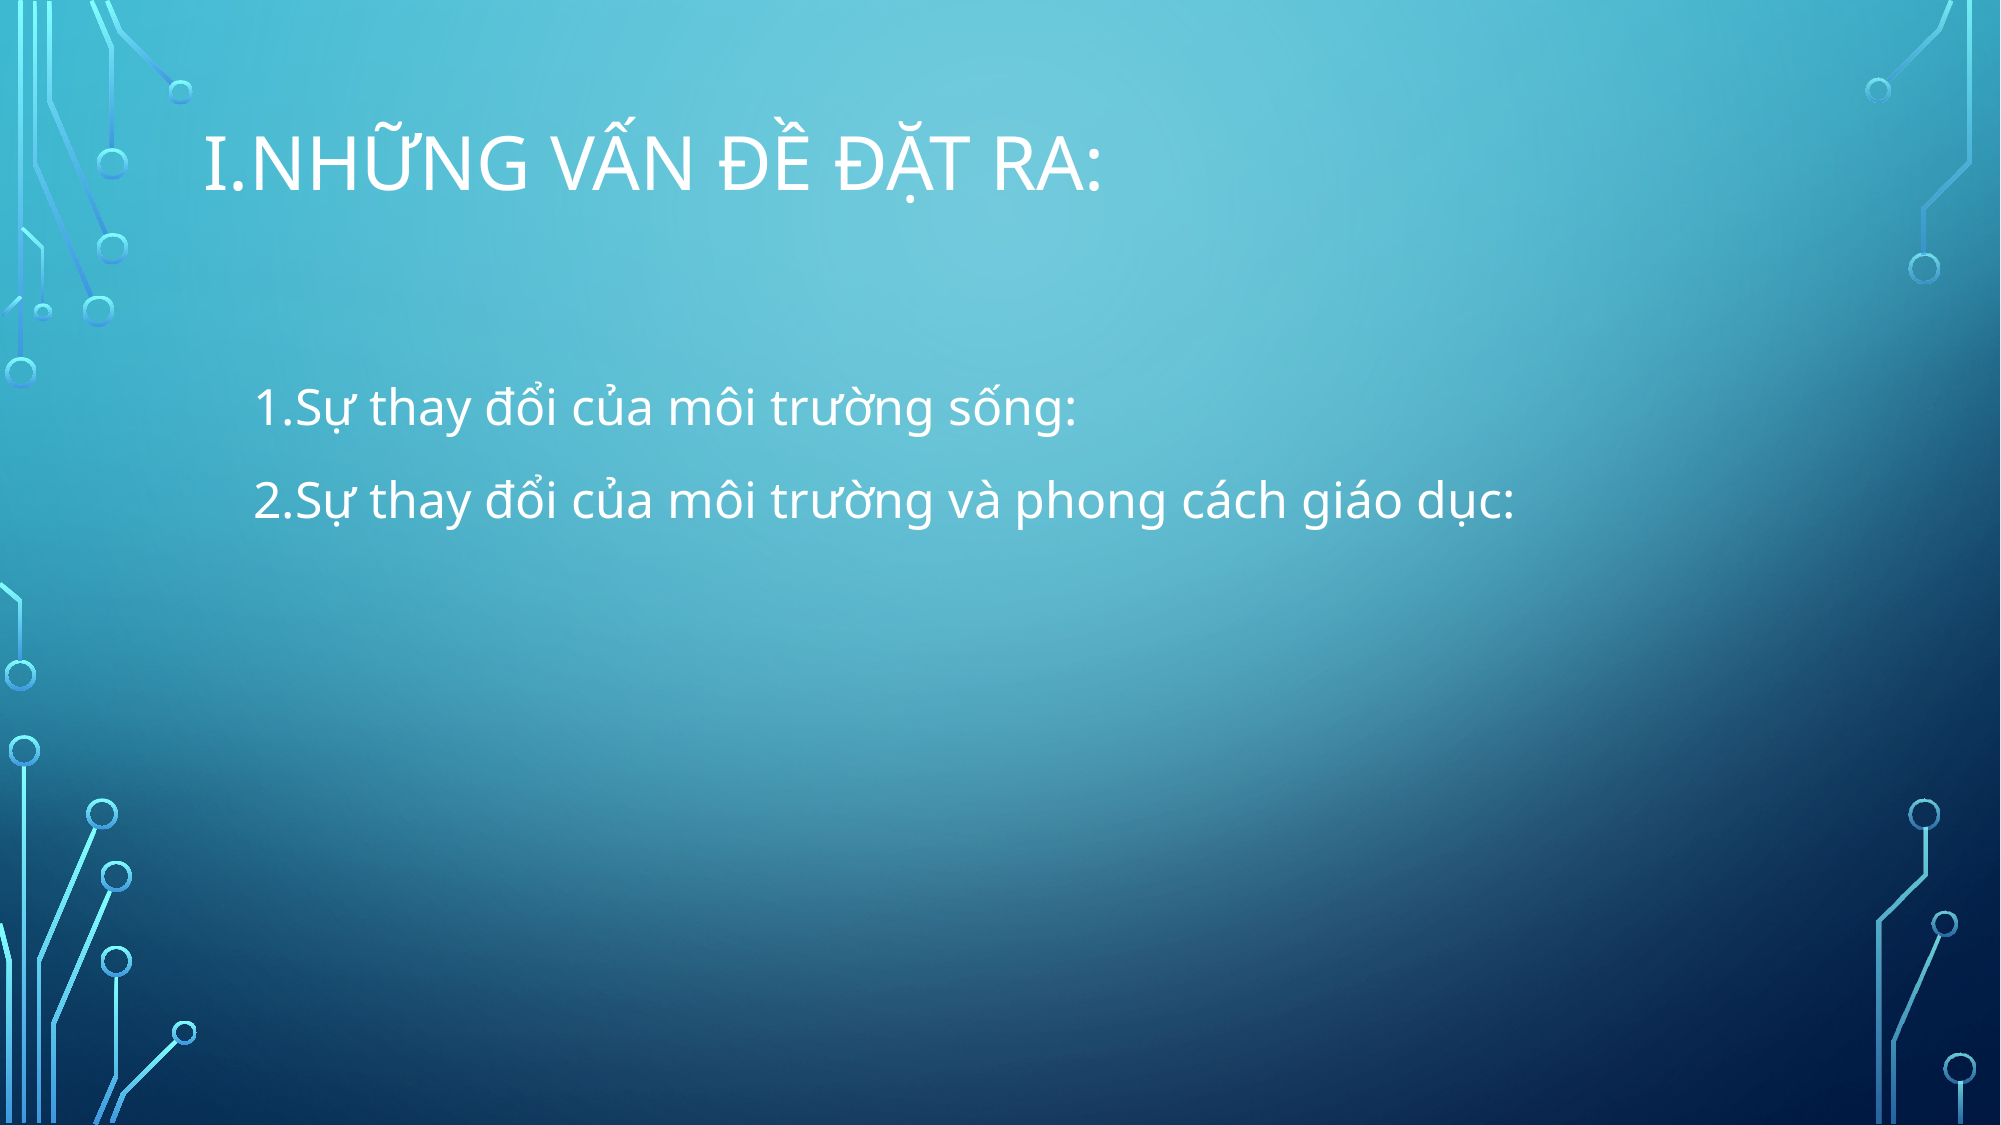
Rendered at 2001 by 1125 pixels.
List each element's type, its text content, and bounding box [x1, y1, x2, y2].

list 1.Sự thay đổi của môi trường sống: 2.Sự thay đổi của môi trường và phong cách giáo dục: [238, 355, 1814, 582]
title I.những vấn đề đặt ra: [188, 44, 1814, 288]
